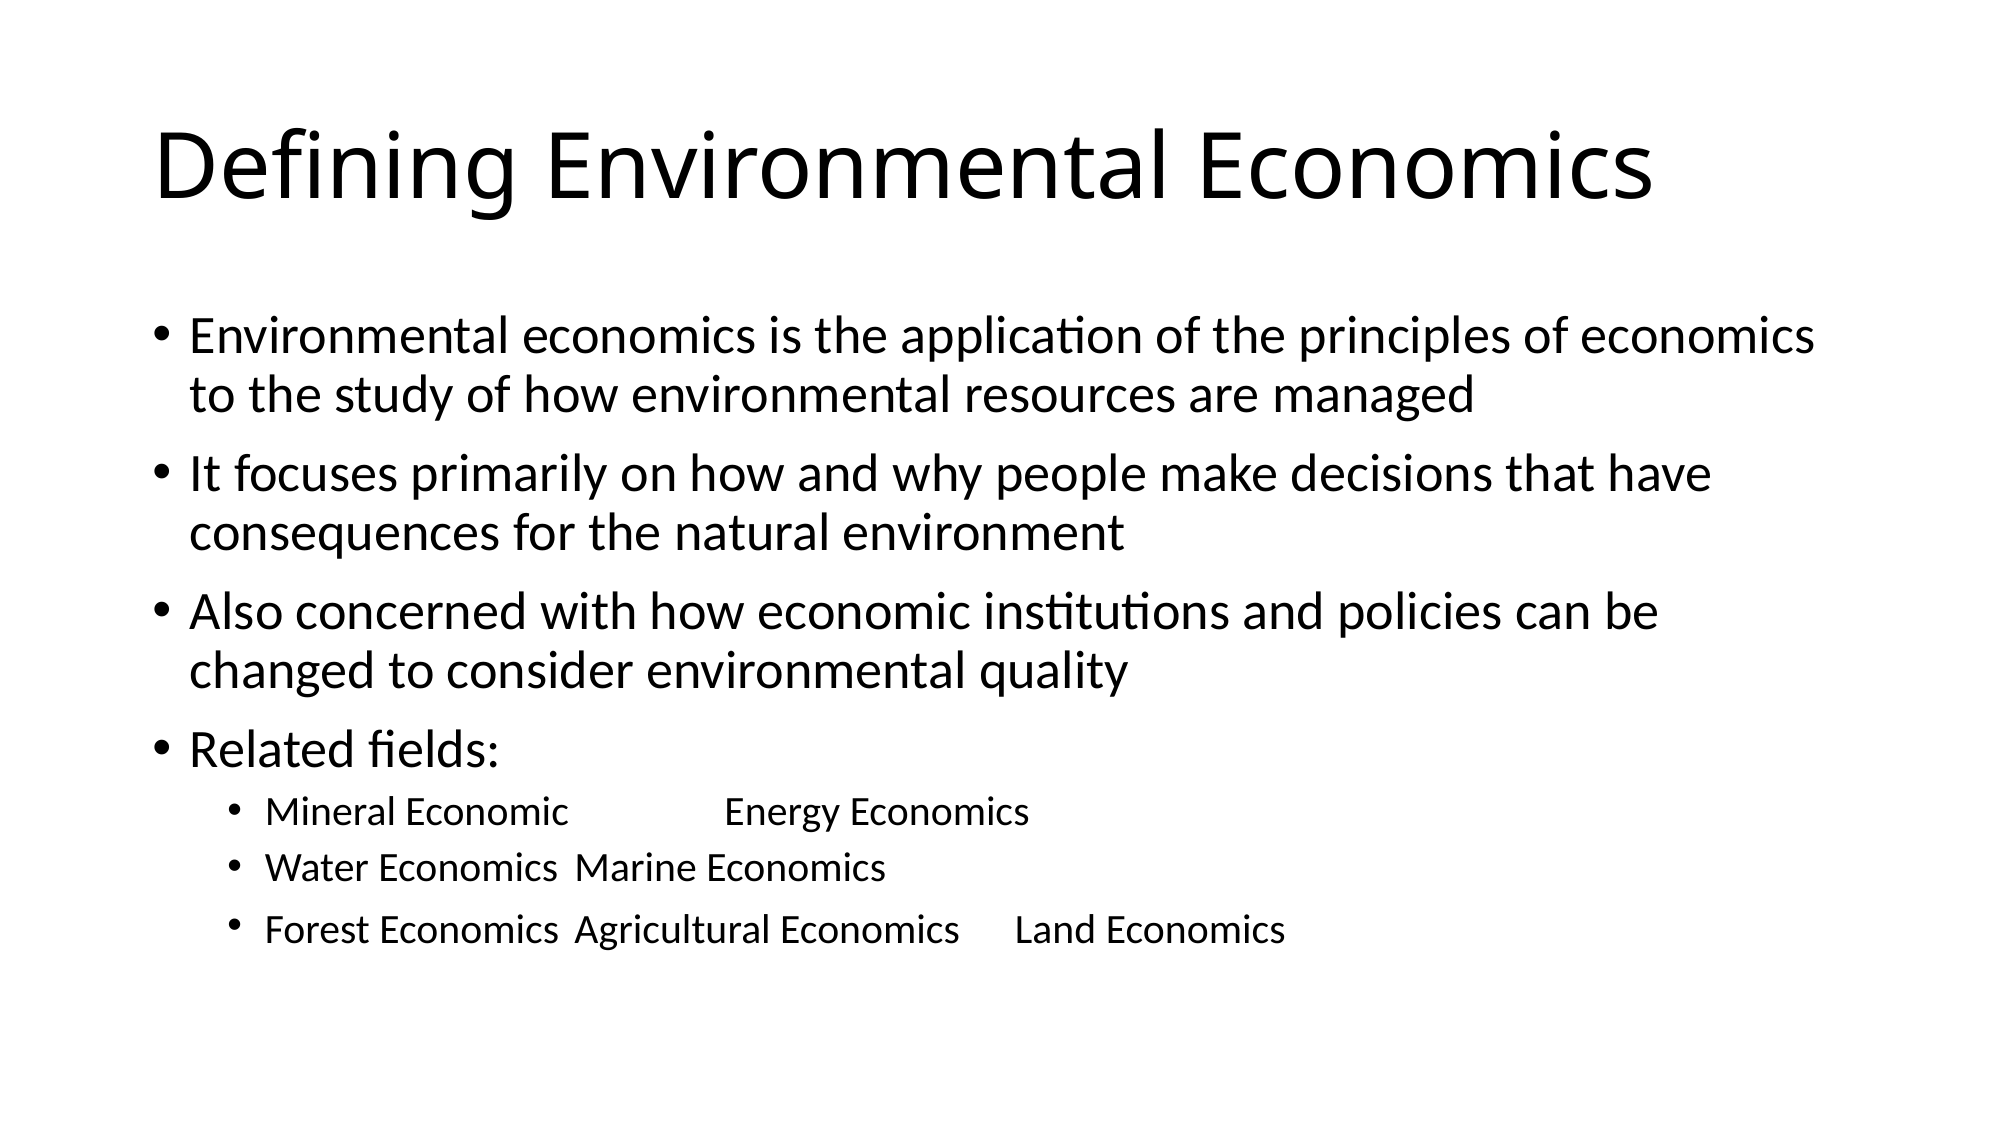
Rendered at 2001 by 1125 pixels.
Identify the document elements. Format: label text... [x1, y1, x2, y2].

title Defining Environmental Economics [137, 59, 1863, 278]
list Environmental economics is the application of the principles of economics to the study of how environmental resources are managed It focuses primarily on how and why people make decisions that have consequences for the natural environment Also concerned with how economic institutions and policies can be changed to consider environmental quality Related fields: Mineral Economic Energy Economics Water Economics Marine Economics Forest Economics Agricultural Economics Land Economics [137, 299, 1863, 1014]
